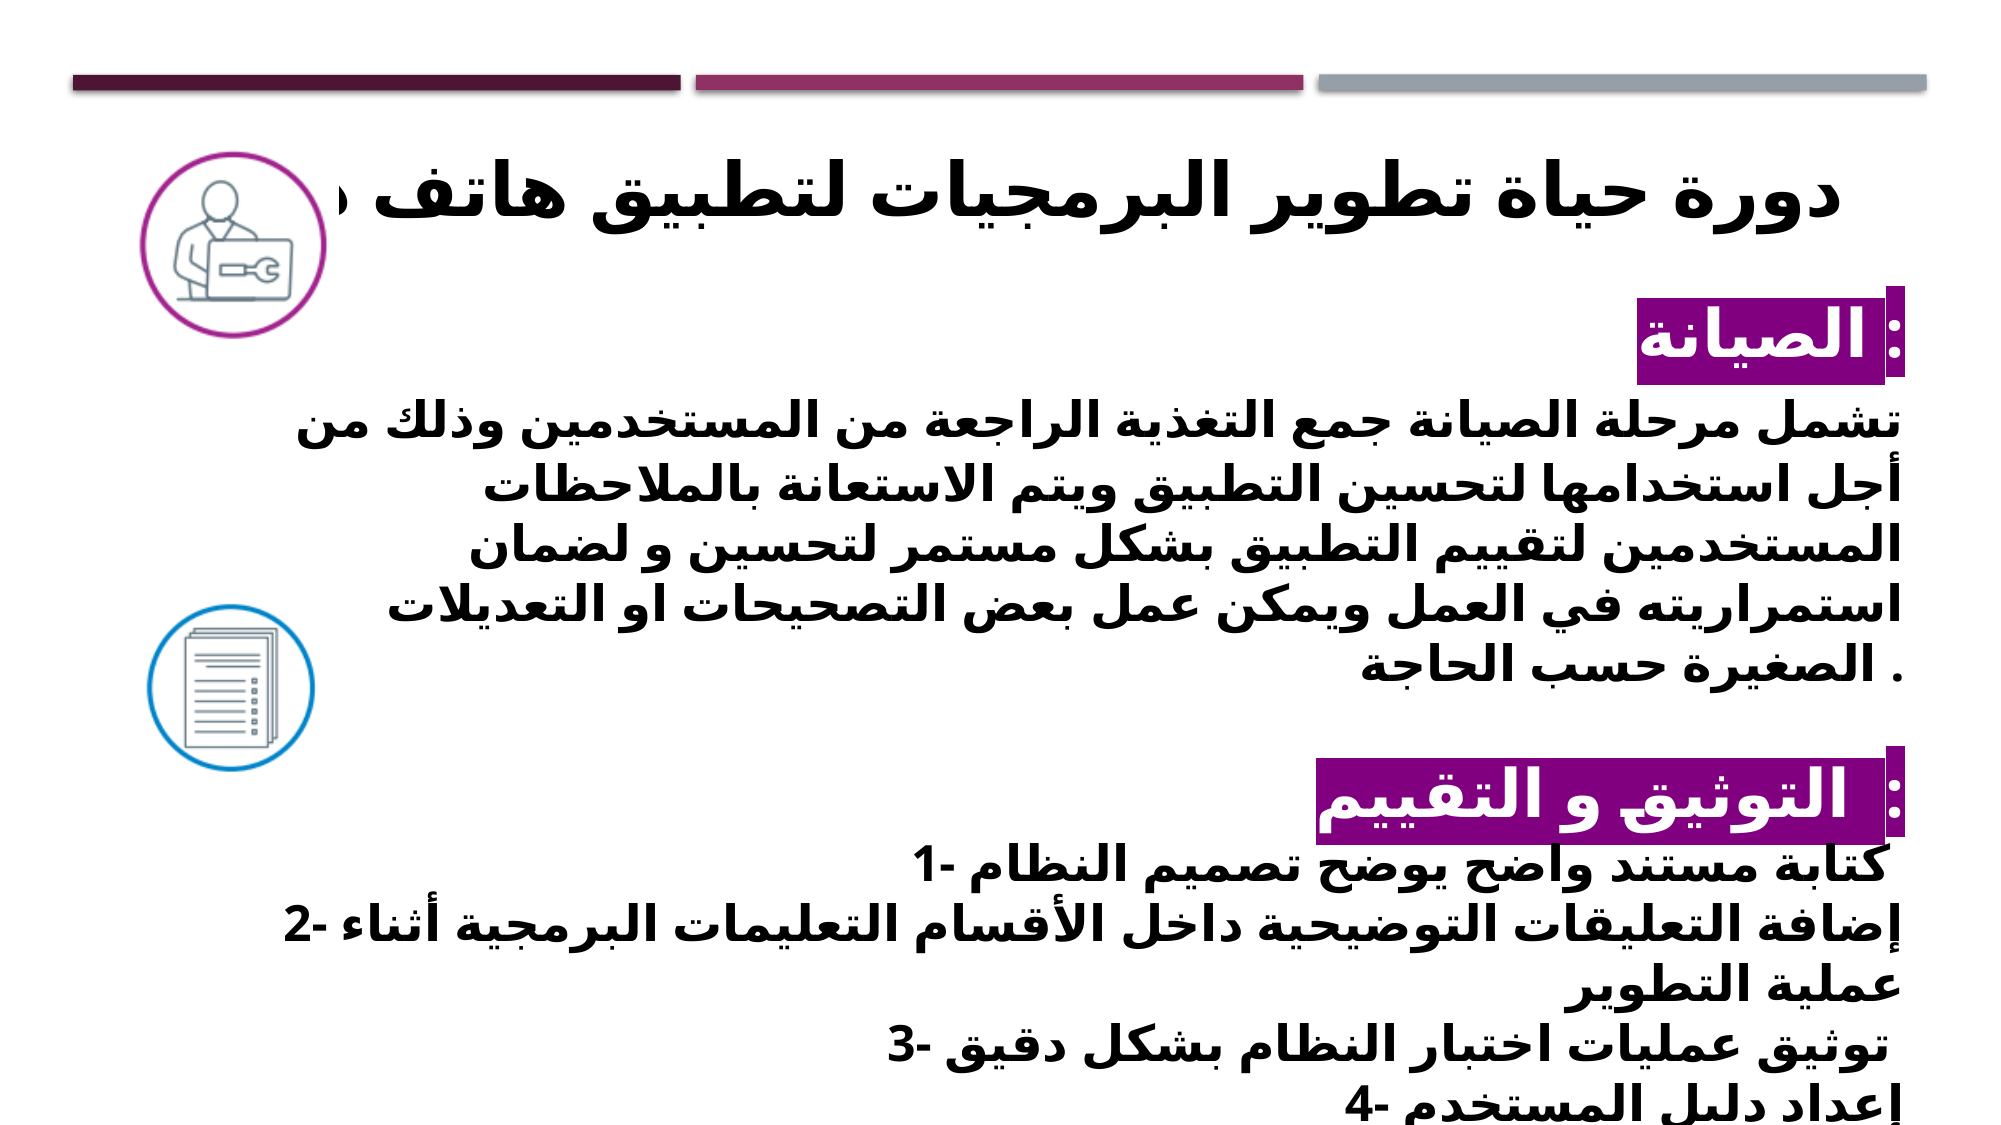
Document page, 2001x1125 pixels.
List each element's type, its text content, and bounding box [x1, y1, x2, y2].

picture [119, 133, 339, 355]
text_box دورة حياة تطوير البرمجيات لتطبيق هاتف ذكي الصيانة : ‏‏تشمل مرحلة الصيانة جمع التغذية الراجعة من المستخدمين وذلك من أجل استخدامها لتحسين التطبيق ويتم الاستعانة بالملاحظات المستخدمين لتقييم التطبيق بشكل مستمر لتحسين و لضمان استمراريته في العمل ويمكن عمل بعض التصحيحات او التعديلات الصغيرة حسب الحاجة . التوثيق و التقييم : 1- كتابة مستند واضح يوضح تصميم النظام 2- إضافة التعليقات التوضيحية داخل الأقسام التعليمات البرمجية أثناء عملية التطوير 3- توثيق عمليات اختبار النظام بشكل دقيق 4- إعداد دليل المستخدم أما فيما يتعلق بالتقييم فيمكن جمع المعلومات من تصنيفات متجر قوقل بلاي و مراجعات التطبيق [177, 133, 1920, 1125]
picture [135, 575, 323, 795]
